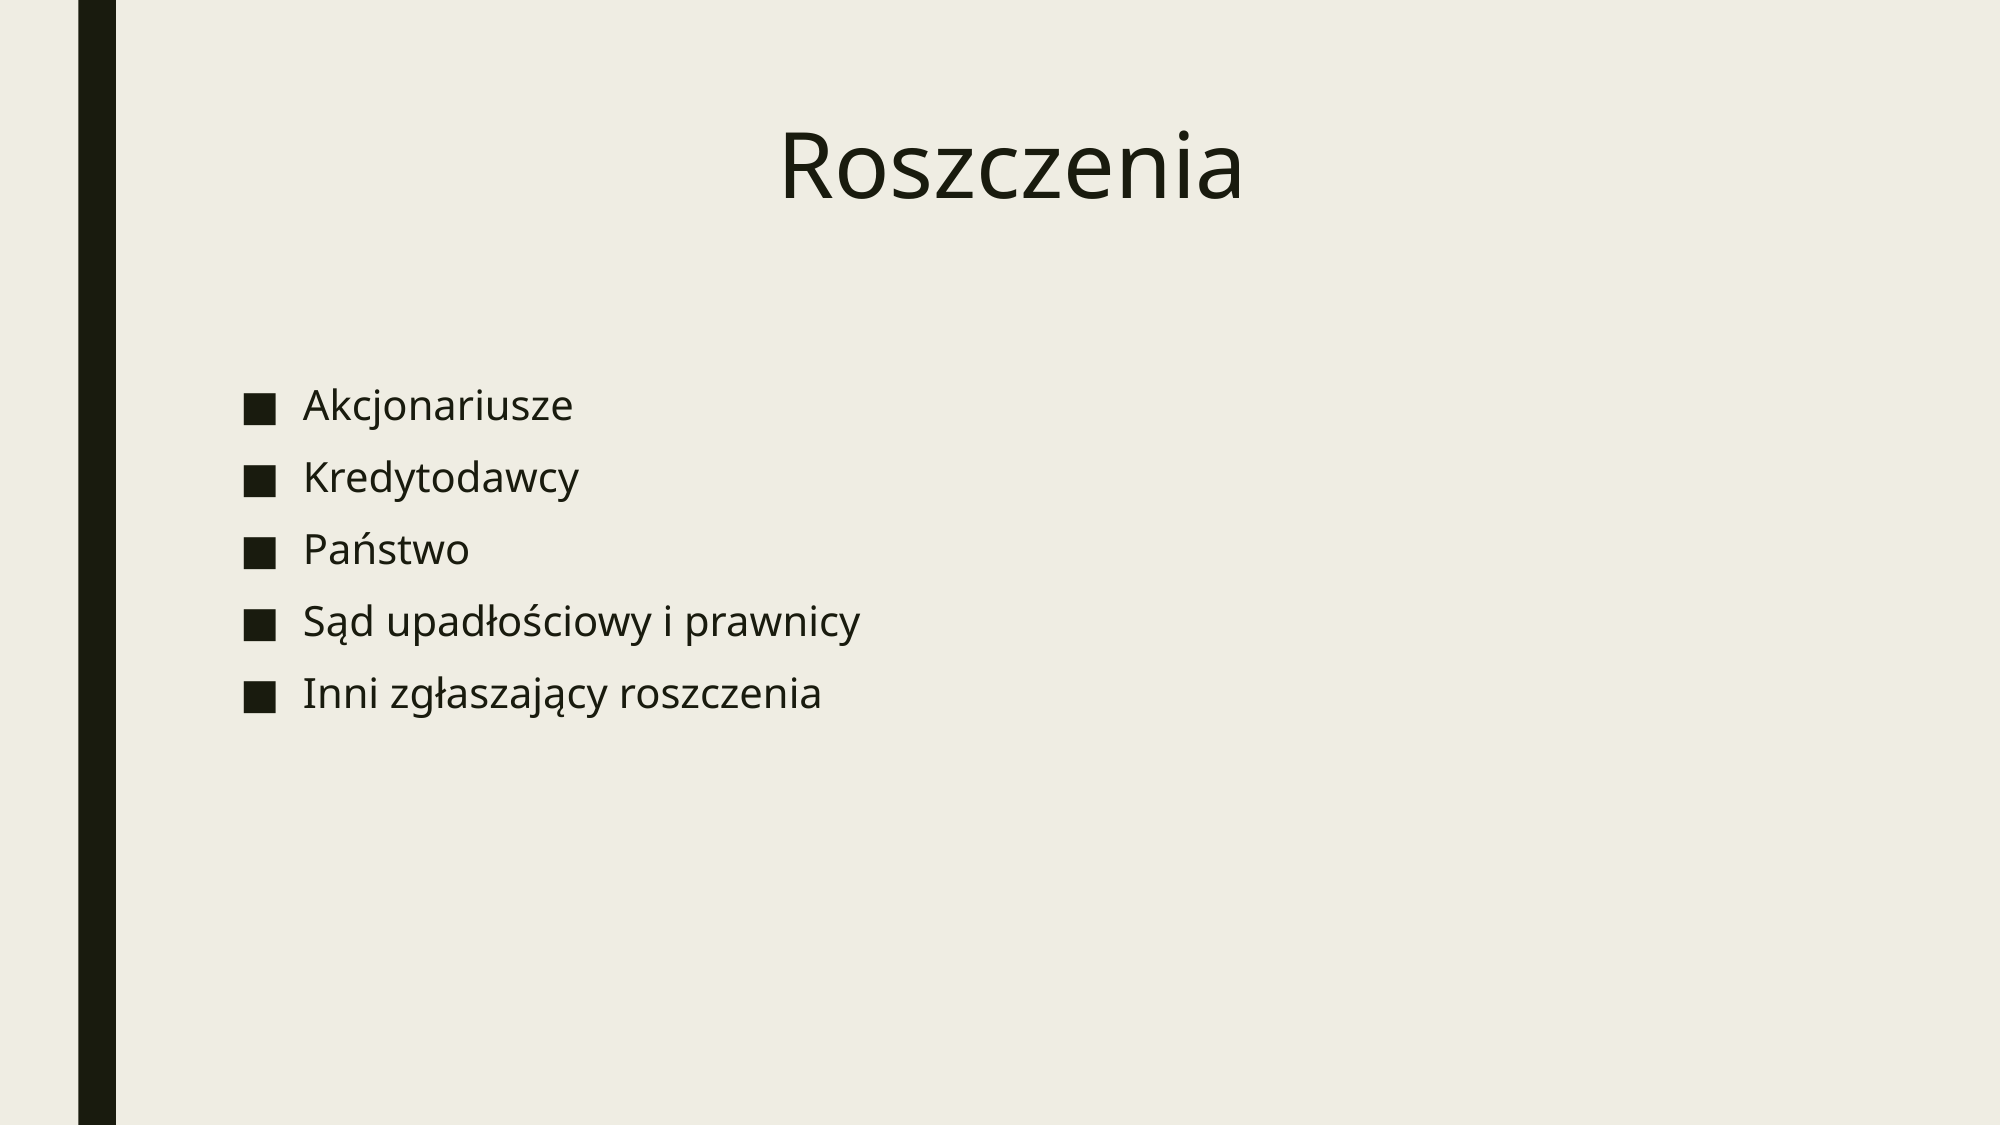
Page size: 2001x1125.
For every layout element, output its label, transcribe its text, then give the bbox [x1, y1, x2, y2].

title Roszczenia [225, 112, 1800, 357]
list Akcjonariusze Kredytodawcy Państwo Sąd upadłościowy i prawnicy Inni zgłaszający roszczenia [225, 375, 1800, 963]
